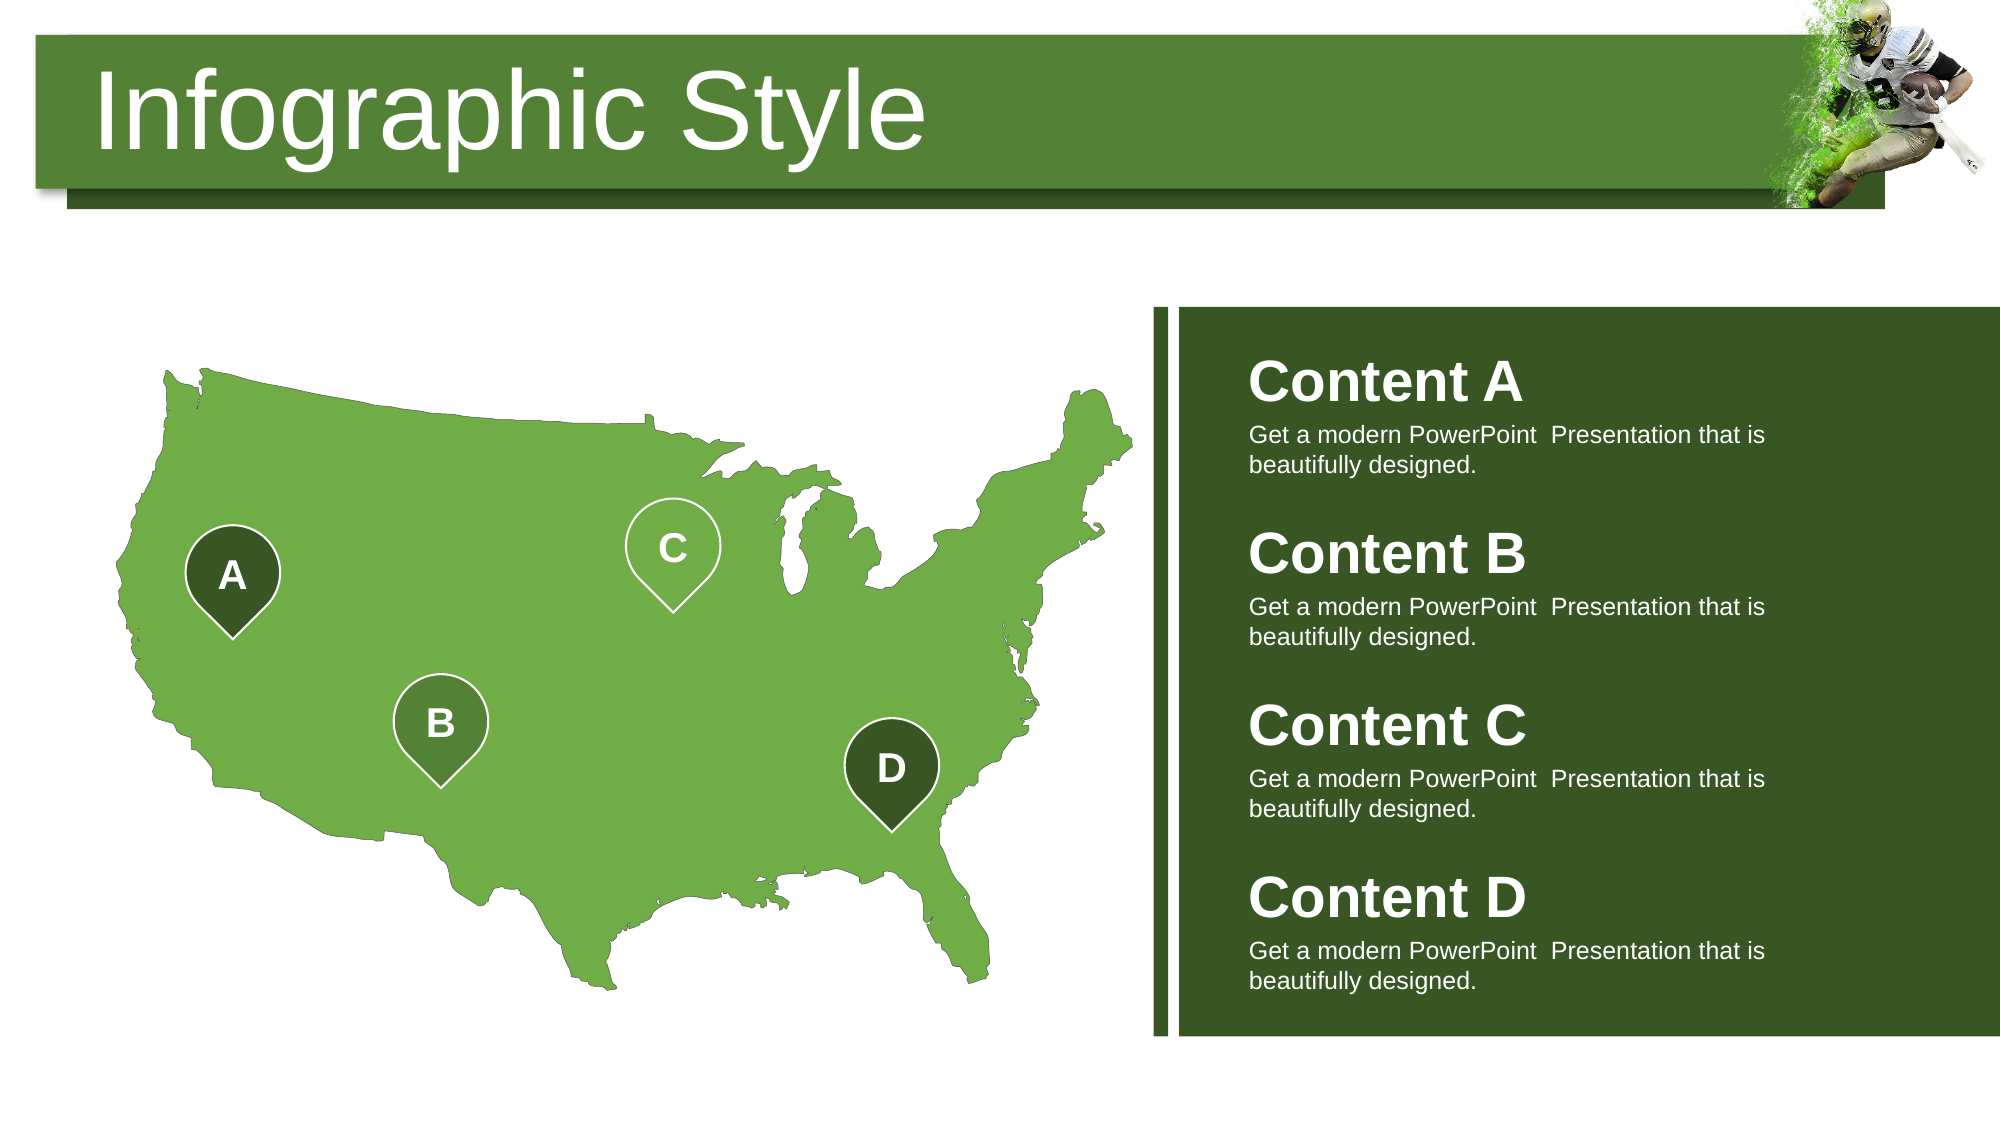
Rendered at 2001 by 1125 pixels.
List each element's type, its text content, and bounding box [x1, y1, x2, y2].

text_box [1234, 335, 1901, 487]
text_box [625, 498, 721, 593]
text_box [185, 525, 281, 620]
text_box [1234, 851, 1901, 1003]
picture [1744, 0, 1986, 208]
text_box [393, 674, 489, 769]
list Infographic Style [76, 53, 1724, 173]
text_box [1153, 306, 2000, 1037]
text_box [116, 368, 1133, 991]
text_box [1234, 507, 1901, 659]
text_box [1234, 679, 1901, 831]
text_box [844, 718, 940, 813]
